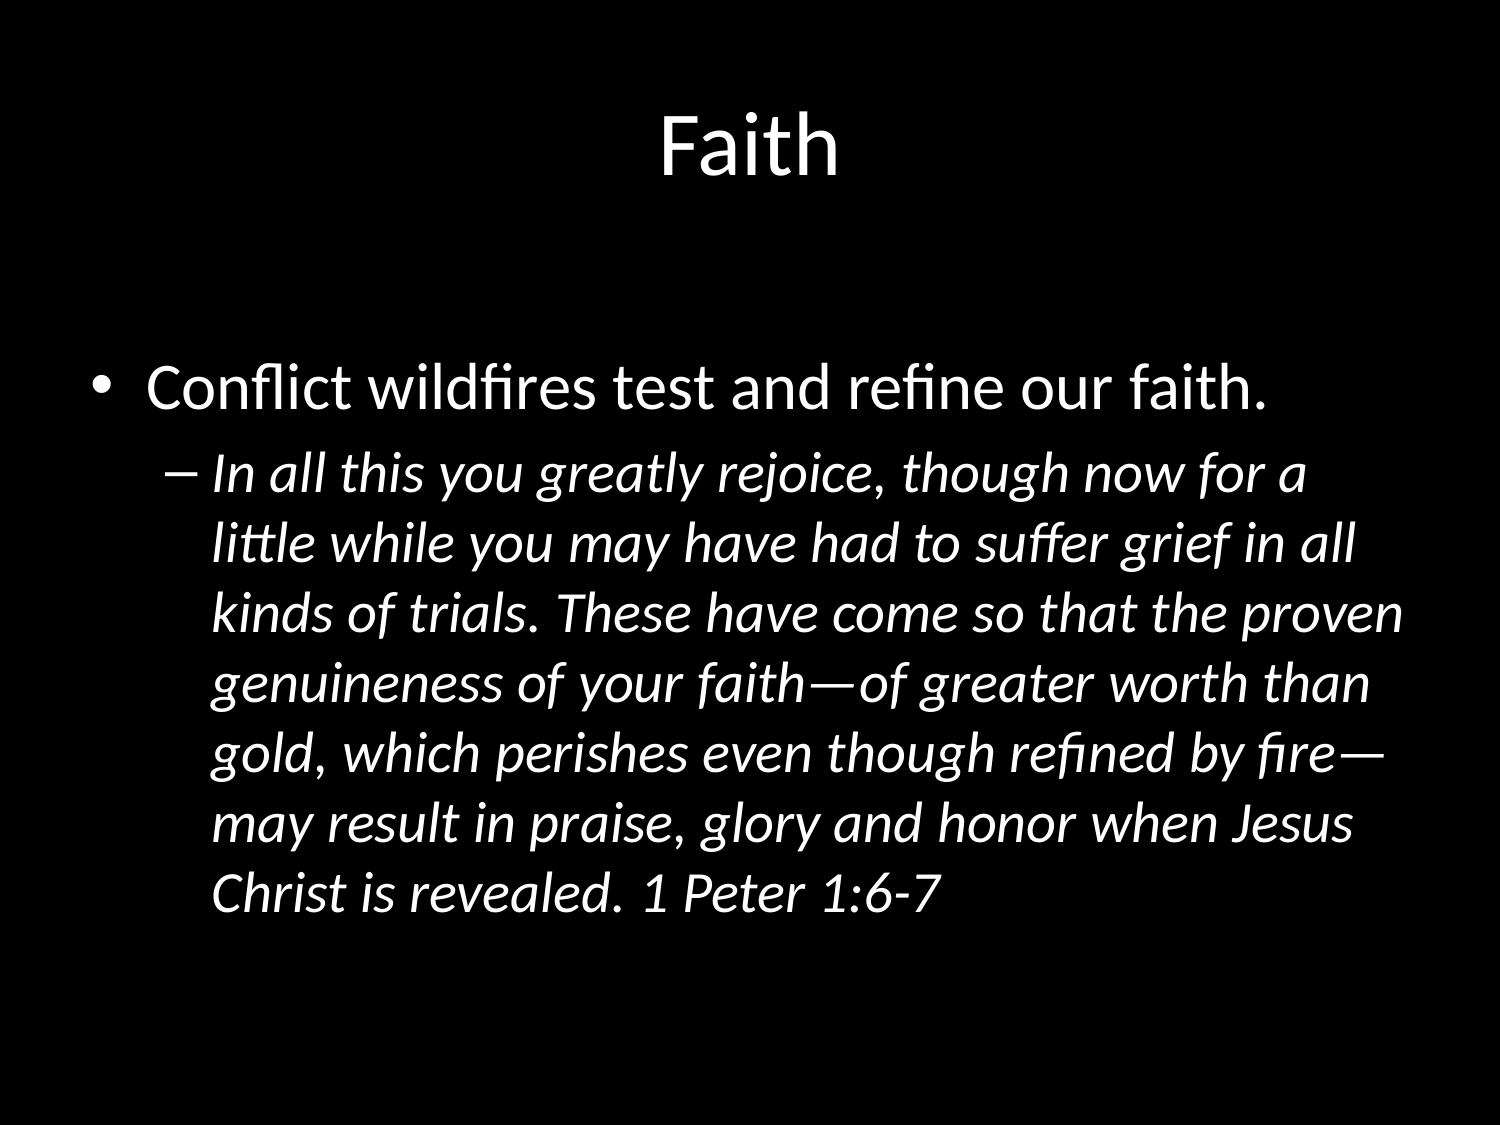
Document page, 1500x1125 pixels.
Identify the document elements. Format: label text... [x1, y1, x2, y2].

title Faith [75, 45, 1425, 233]
list Conflict wildfires test and refine our faith. In all this you greatly rejoice, though now for a little while you may have had to suffer grief in all kinds of trials. These have come so that the proven genuineness of your faith—of greater worth than gold, which perishes even though refined by fire—may result in praise, glory and honor when Jesus Christ is revealed. 1 Peter 1:6-7 [75, 262, 1425, 1005]
